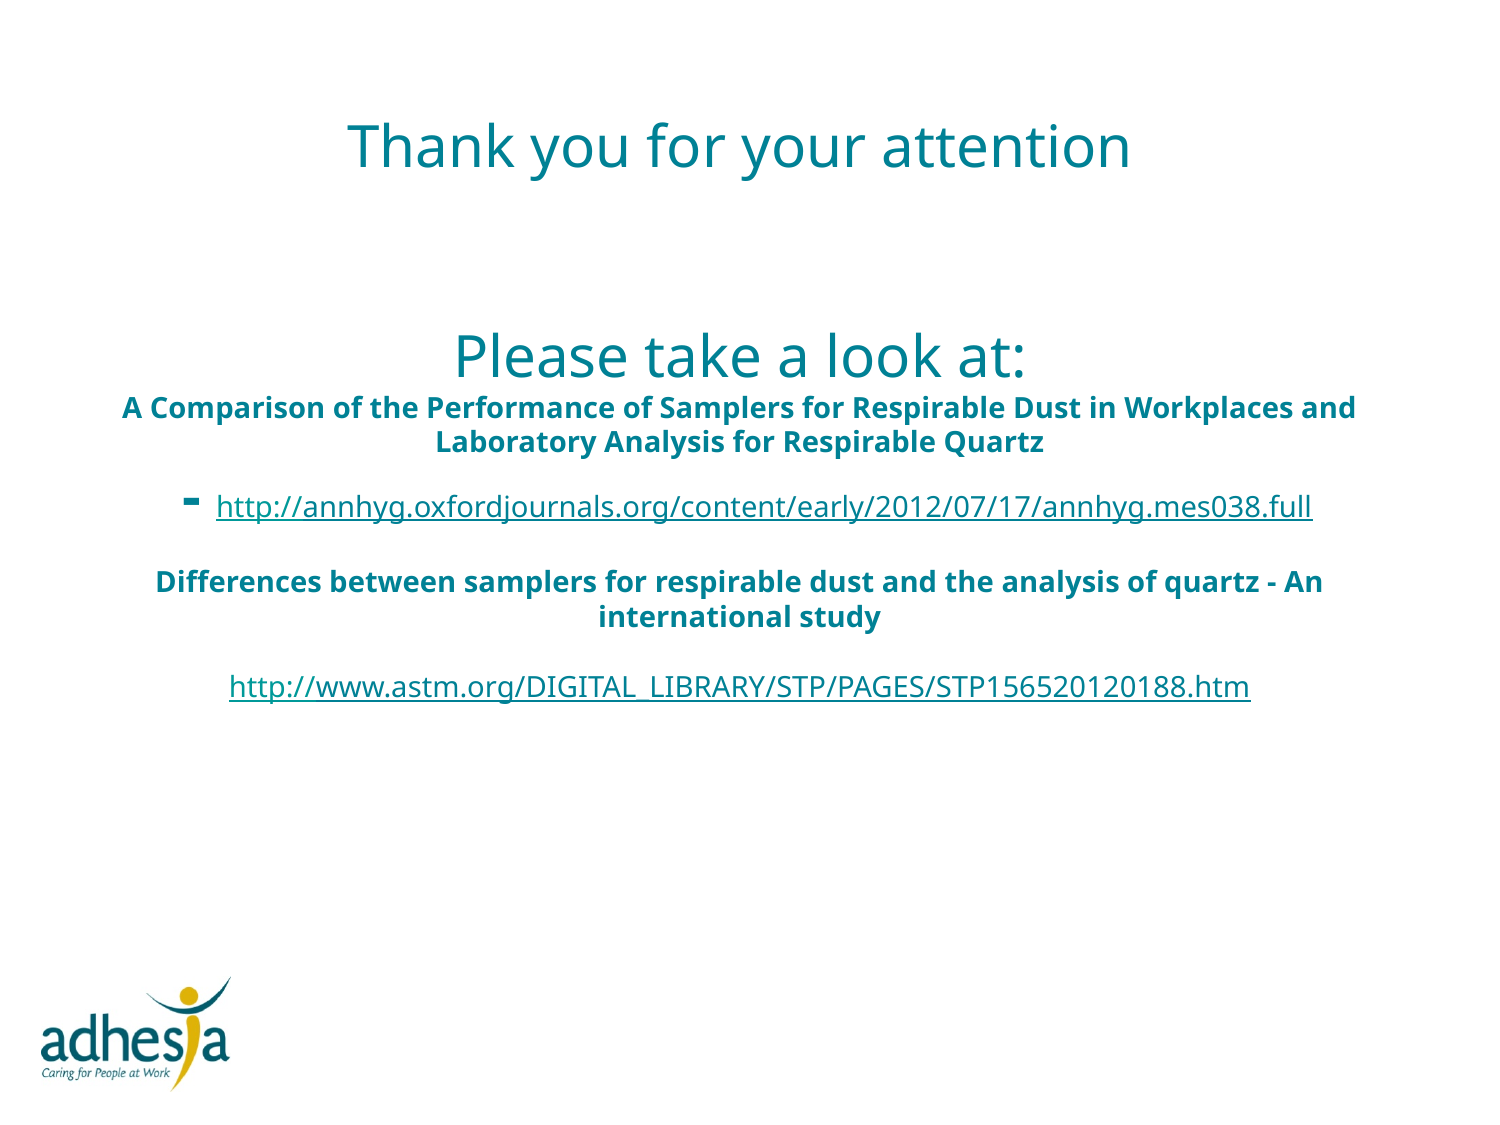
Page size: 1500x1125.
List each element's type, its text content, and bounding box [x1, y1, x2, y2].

picture [41, 976, 231, 1092]
title Thank you for your attention Please take a look at: A Comparison of the Performance of Samplers for Respirable Dust in Workplaces and Laboratory Analysis for Respirable Quartz - http://annhyg.oxfordjournals.org/content/early/2012/07/17/annhyg.mes038.full Differences between samplers for respirable dust and the analysis of quartz - An international study http://www.astm.org/DIGITAL_LIBRARY/STP/PAGES/STP156520120188.htm [64, 349, 1415, 538]
